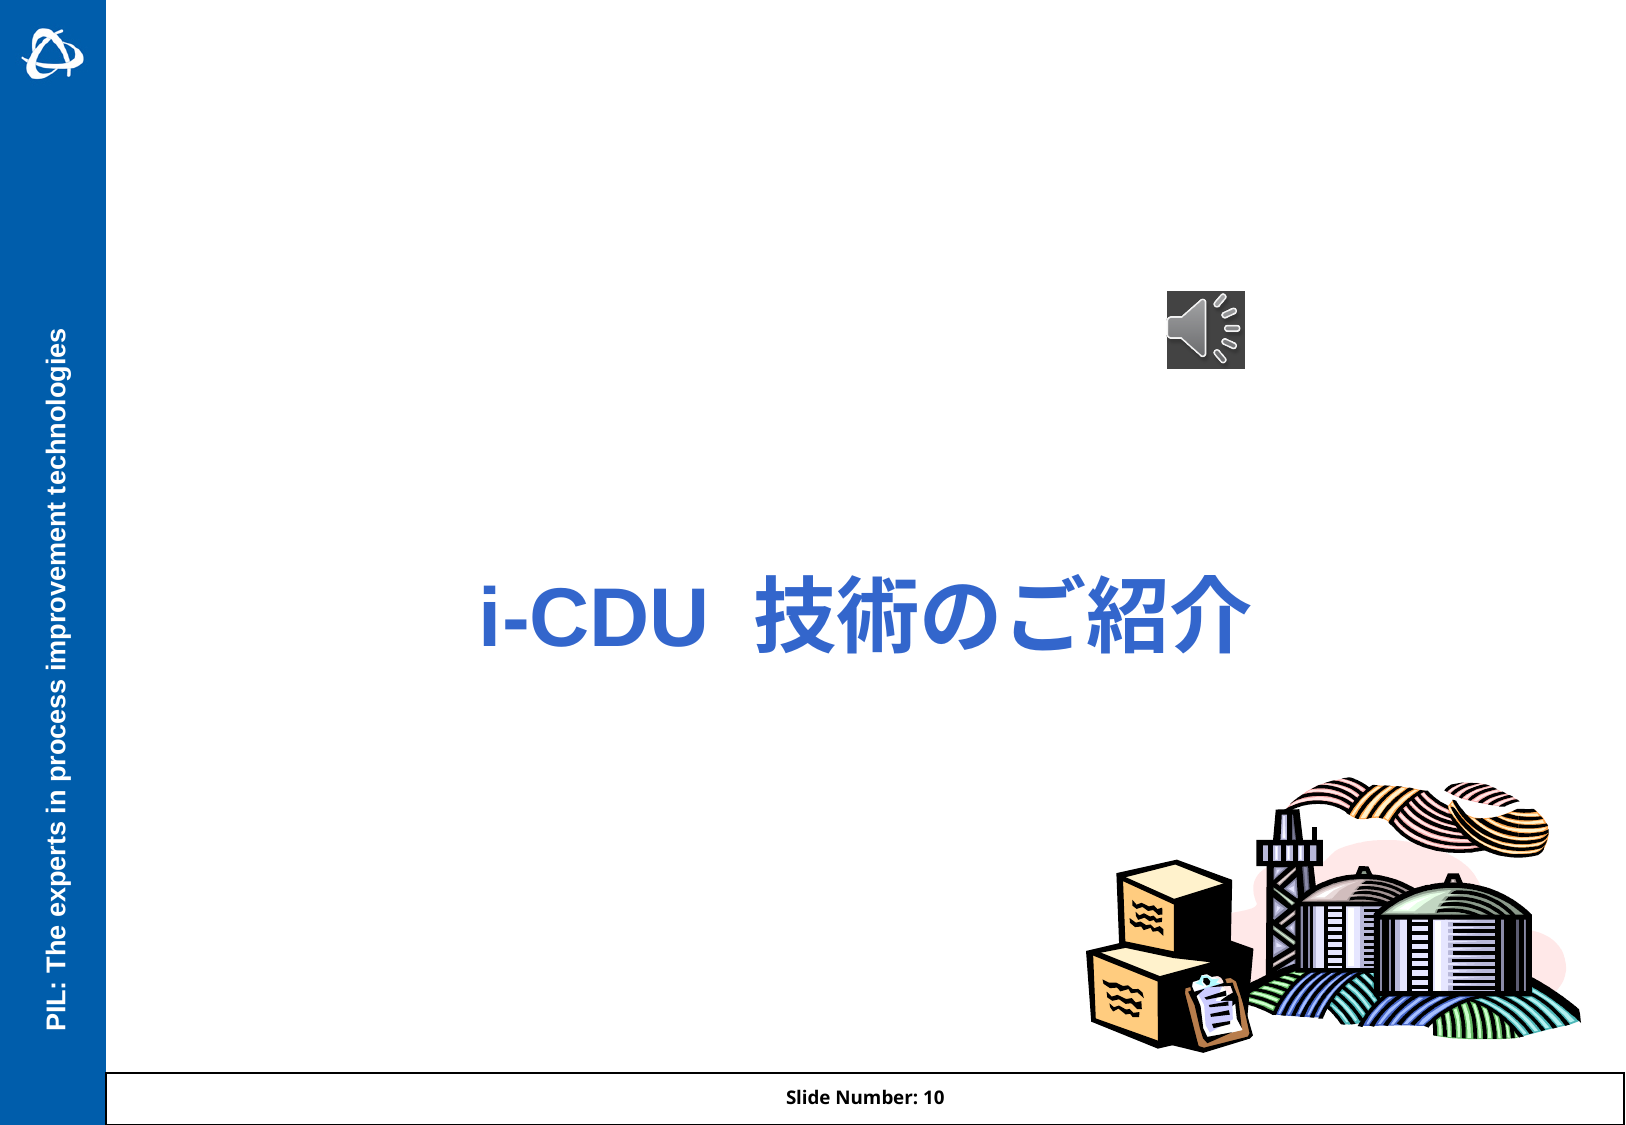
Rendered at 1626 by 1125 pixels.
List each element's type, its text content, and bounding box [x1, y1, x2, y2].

picture [0, 0, 106, 1125]
title i-CDU 技術のご紹介 [127, 456, 1605, 680]
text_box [1085, 777, 1582, 1054]
picture [1165, 290, 1246, 371]
